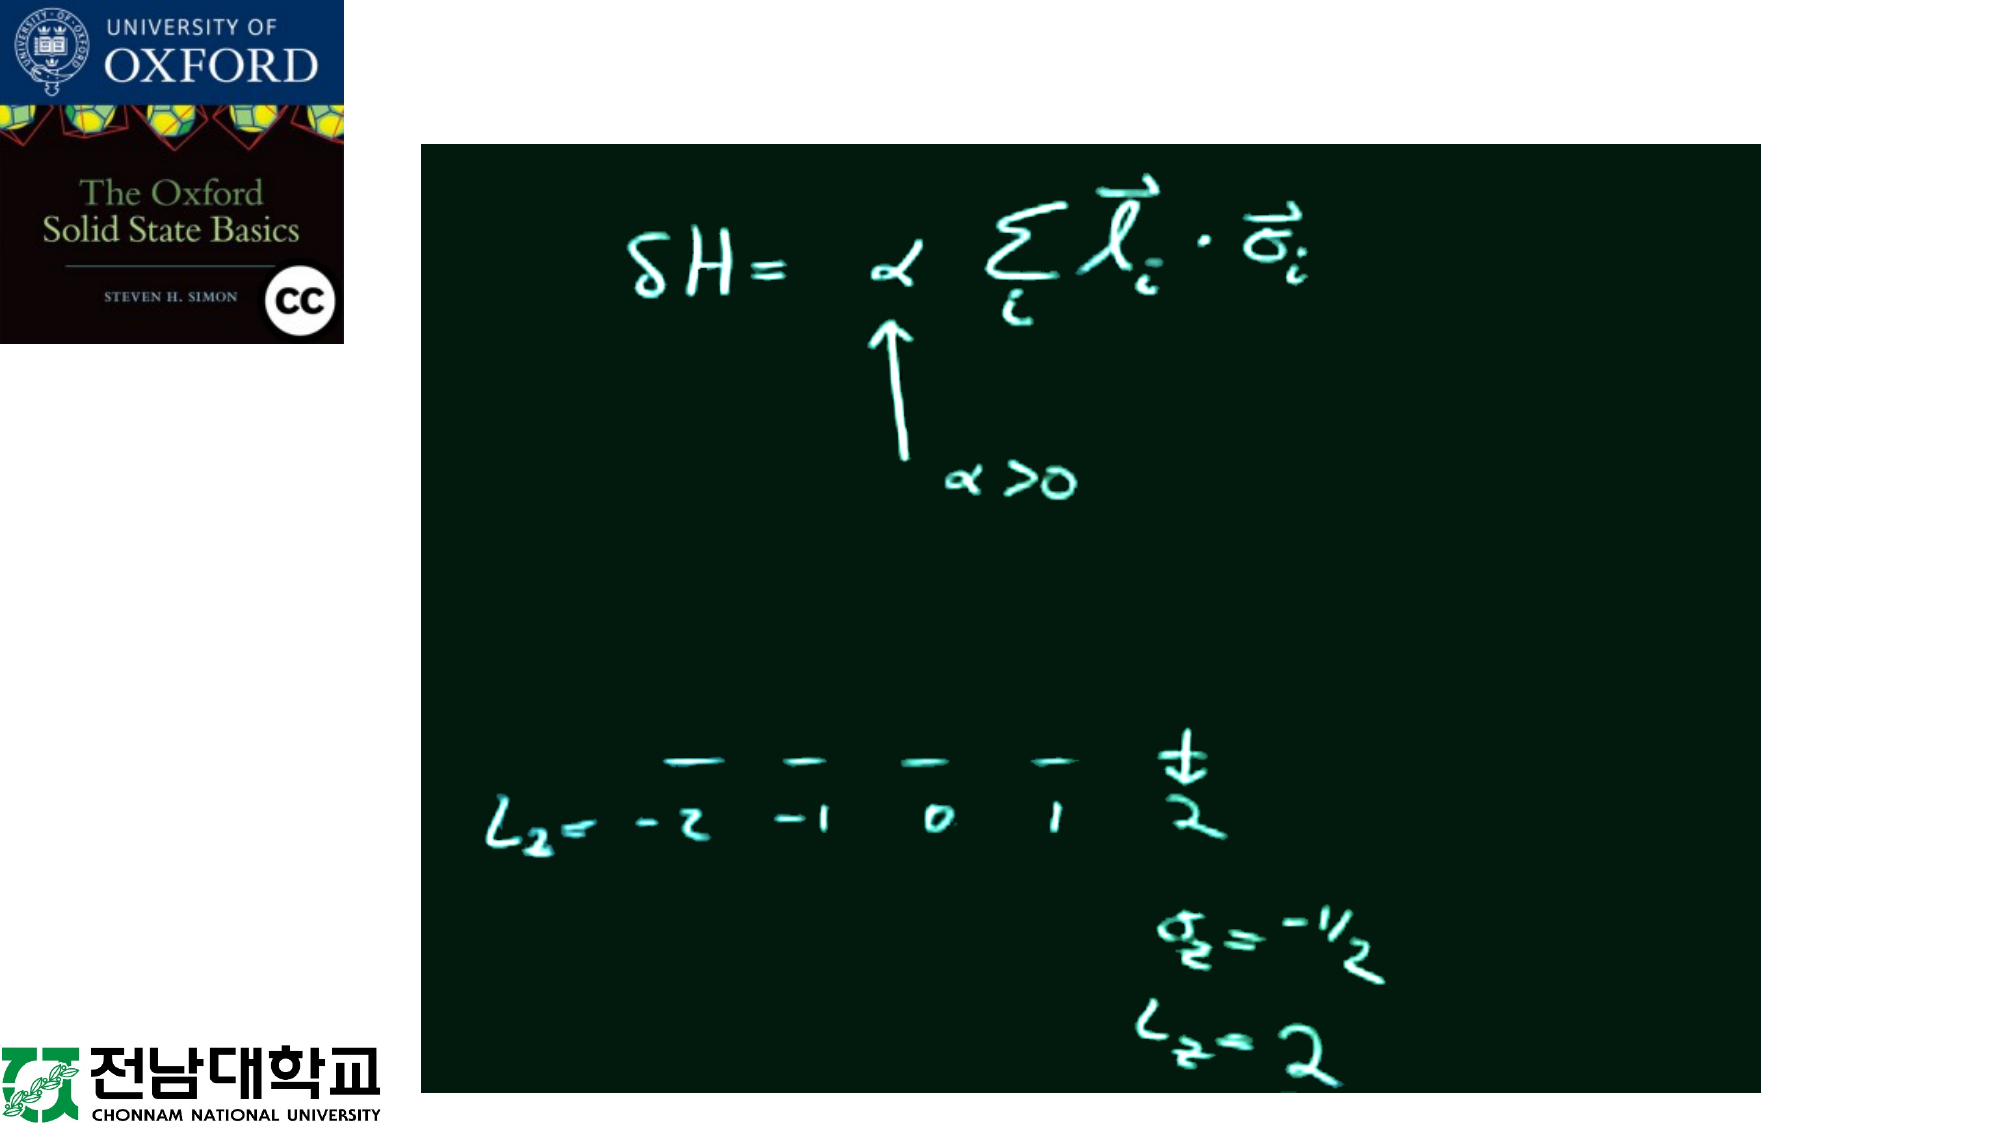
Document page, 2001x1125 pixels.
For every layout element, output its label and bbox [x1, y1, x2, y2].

picture [2, 1045, 381, 1123]
picture [421, 144, 1761, 1093]
picture [0, 0, 344, 344]
